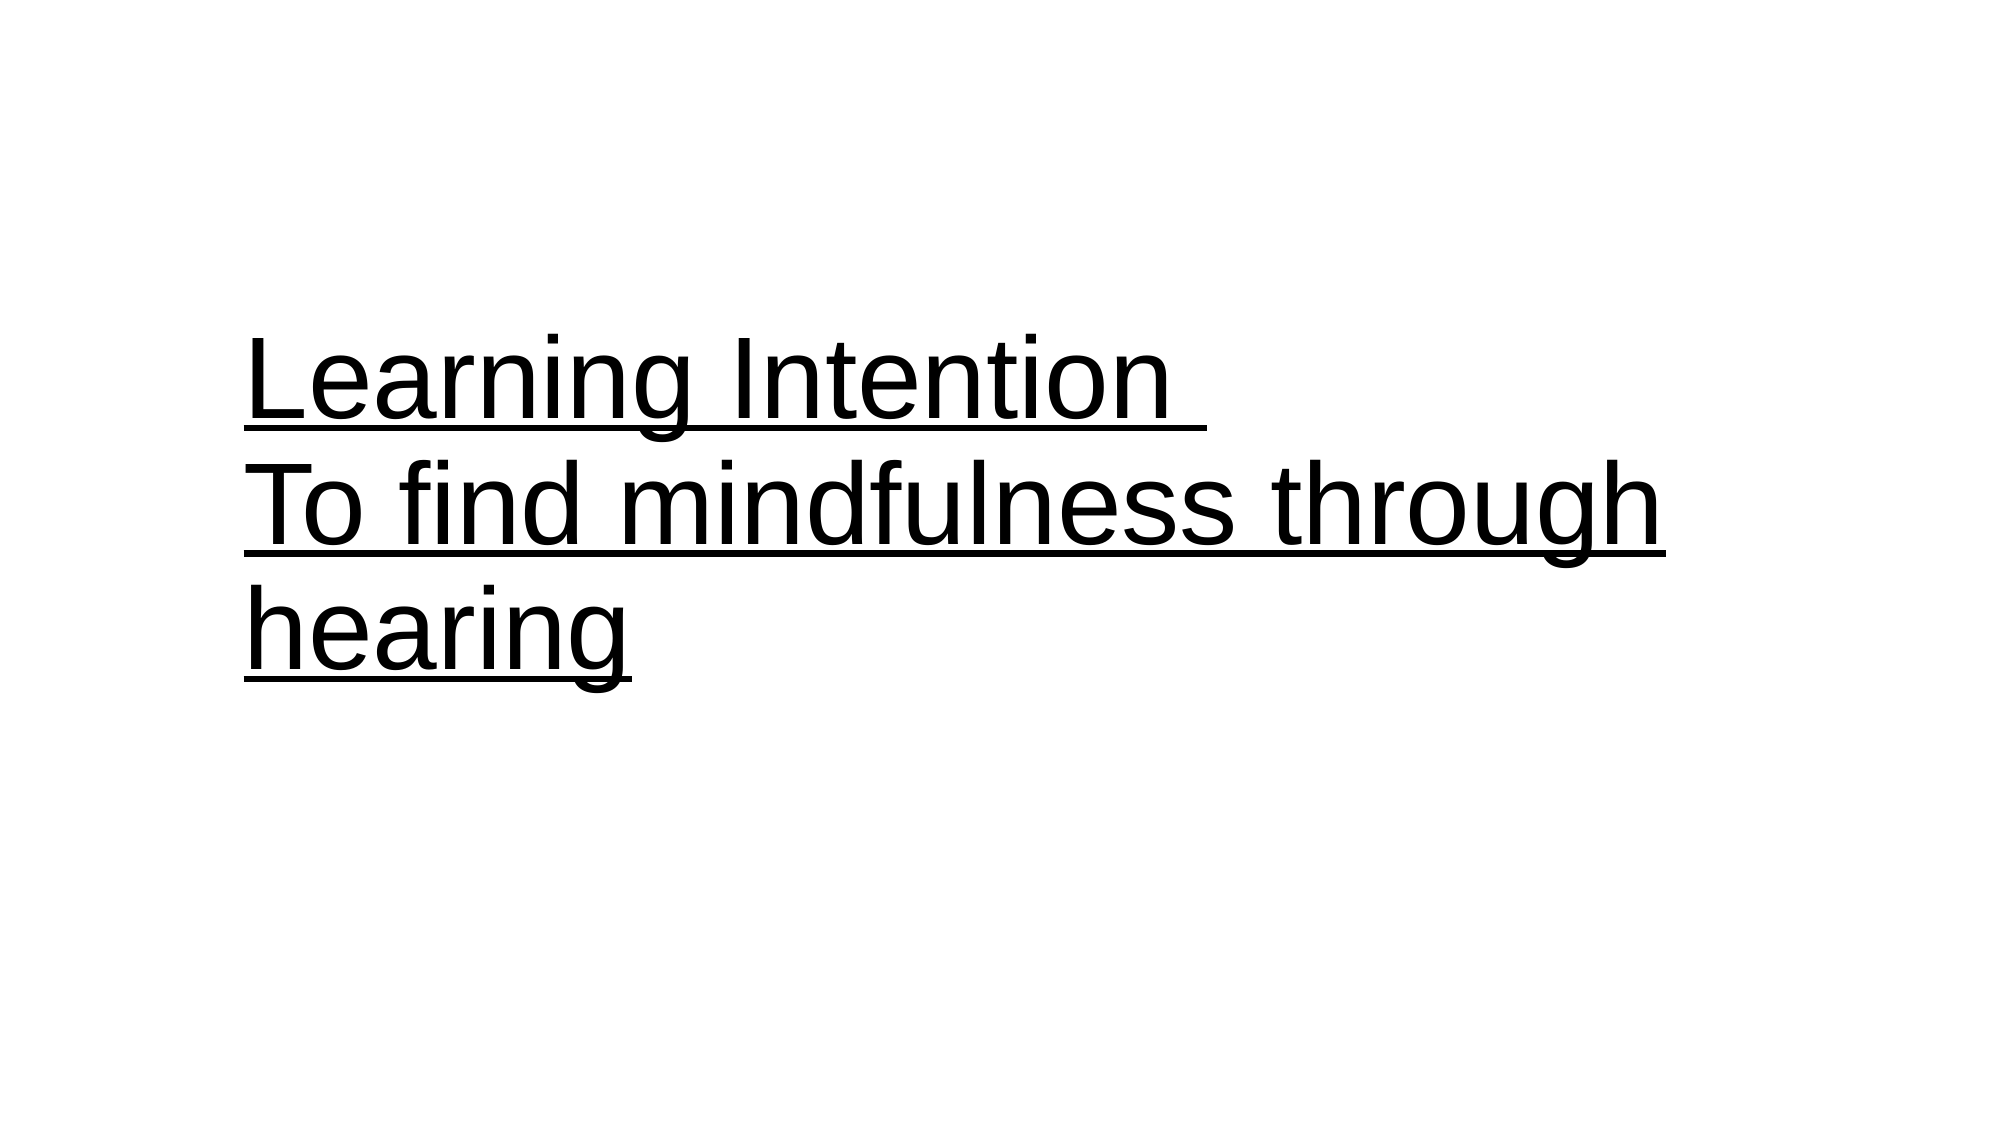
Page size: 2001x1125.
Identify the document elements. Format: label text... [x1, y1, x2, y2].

title Learning Intention To find mindfulness through hearing [228, 310, 1729, 703]
